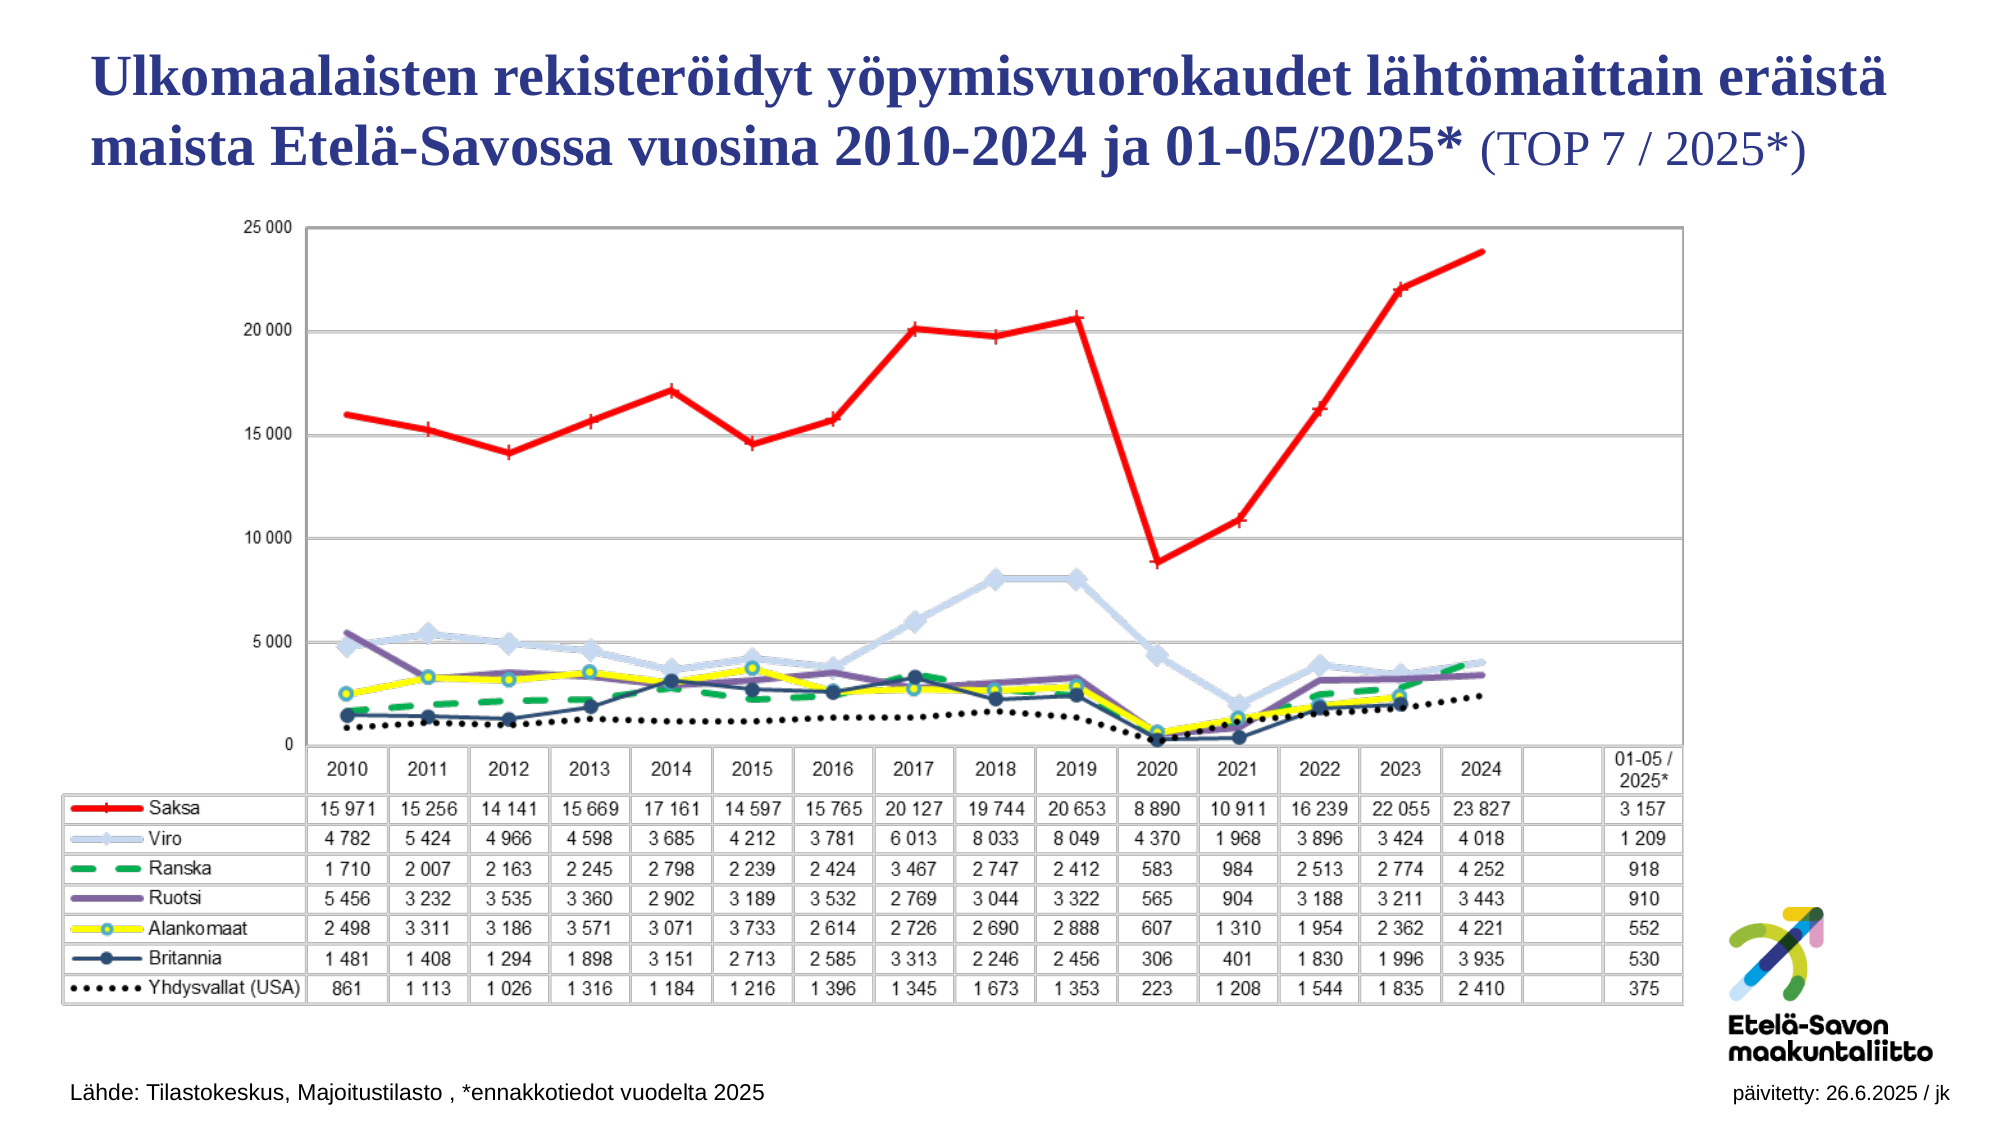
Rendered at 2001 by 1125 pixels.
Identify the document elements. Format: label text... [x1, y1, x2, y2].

text_box Lähde: Tilastokeskus, Majoitustilasto , *ennakkotiedot vuodelta 2025 päivitetty: 26.6.2025 / jk [54, 1070, 1981, 1121]
picture [31, 219, 1684, 1012]
picture [1707, 907, 2000, 1125]
title Ulkomaalaisten rekisteröidyt yöpymisvuorokaudet lähtömaittain eräistä maista Etelä-Savossa vuosina 2010-2024 ja 01-05/2025* (TOP 7 / 2025*) [90, 54, 1945, 185]
